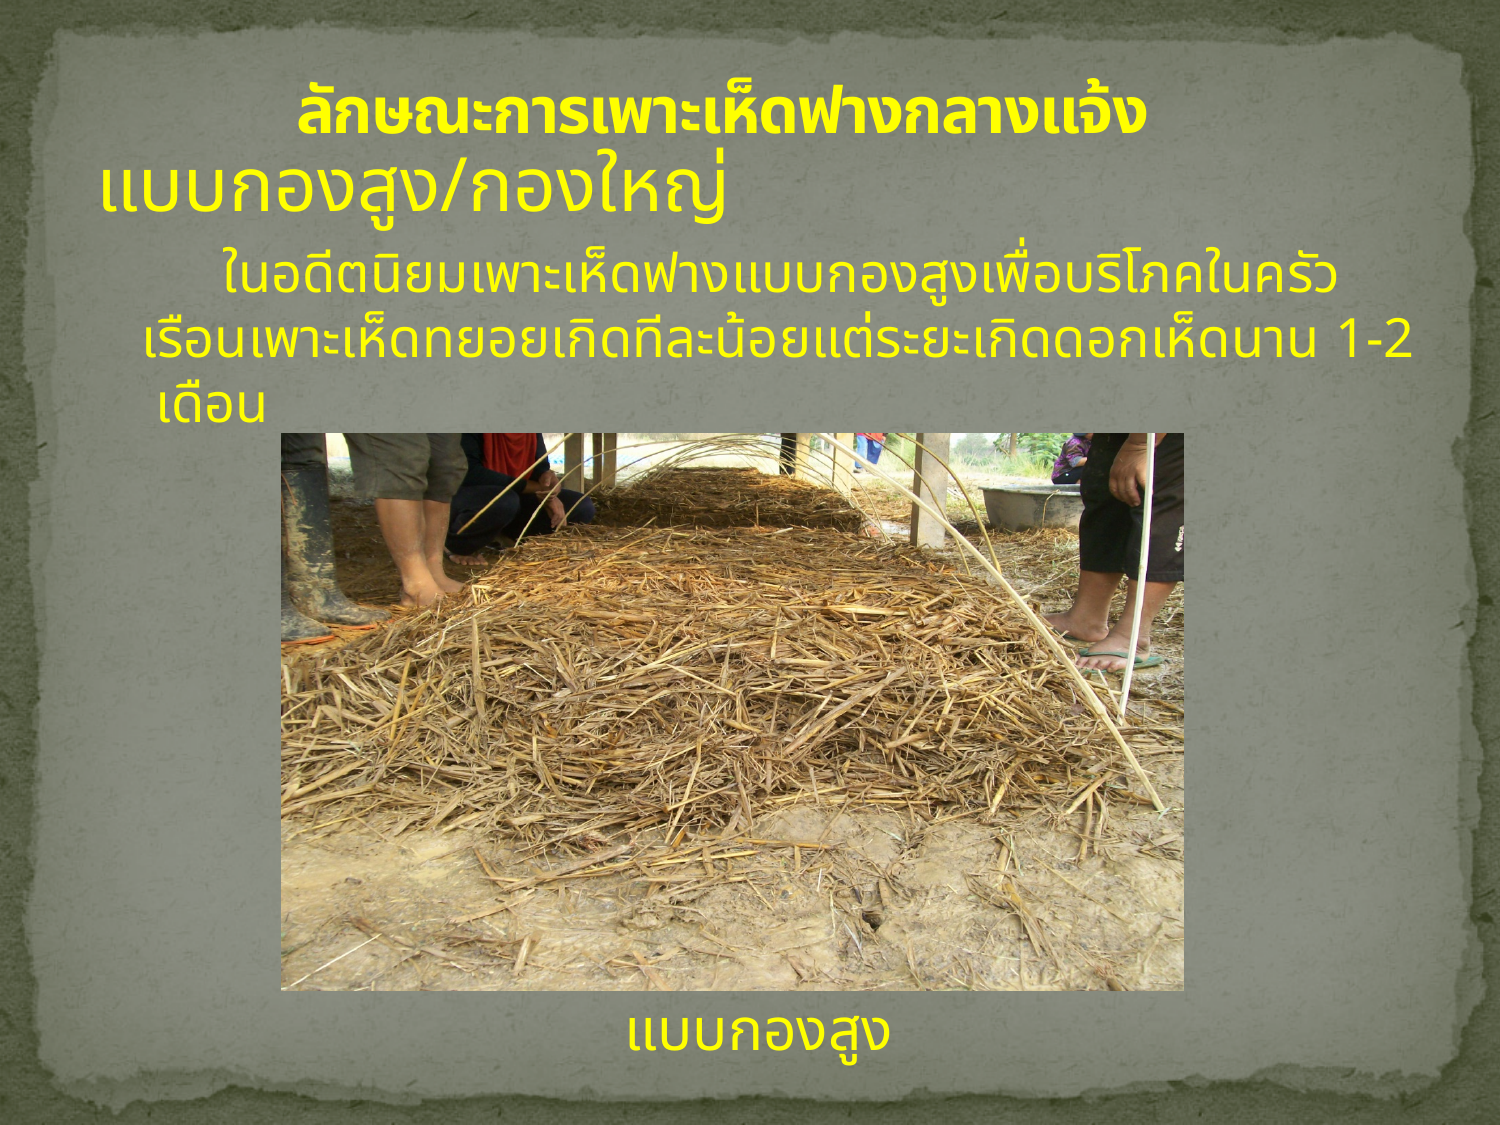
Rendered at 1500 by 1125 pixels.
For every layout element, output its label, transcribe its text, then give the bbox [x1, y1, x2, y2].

picture [281, 433, 1184, 991]
title ลักษณะการเพาะเห็ดฟางกลางแจ้ง [281, 23, 1266, 155]
list แบบกองสูง/กองใหญ่ ในอดีตนิยมเพาะเห็ดฟางแบบกองสูงเพื่อบริโภคในครัวเรือนเพาะเห็ดทยอยเกิดทีละน้อยแต่ระยะเกิดดอกเห็ดนาน 1-2 เดือน [82, 128, 1432, 429]
text_box แบบกองสูง [609, 1001, 914, 1079]
